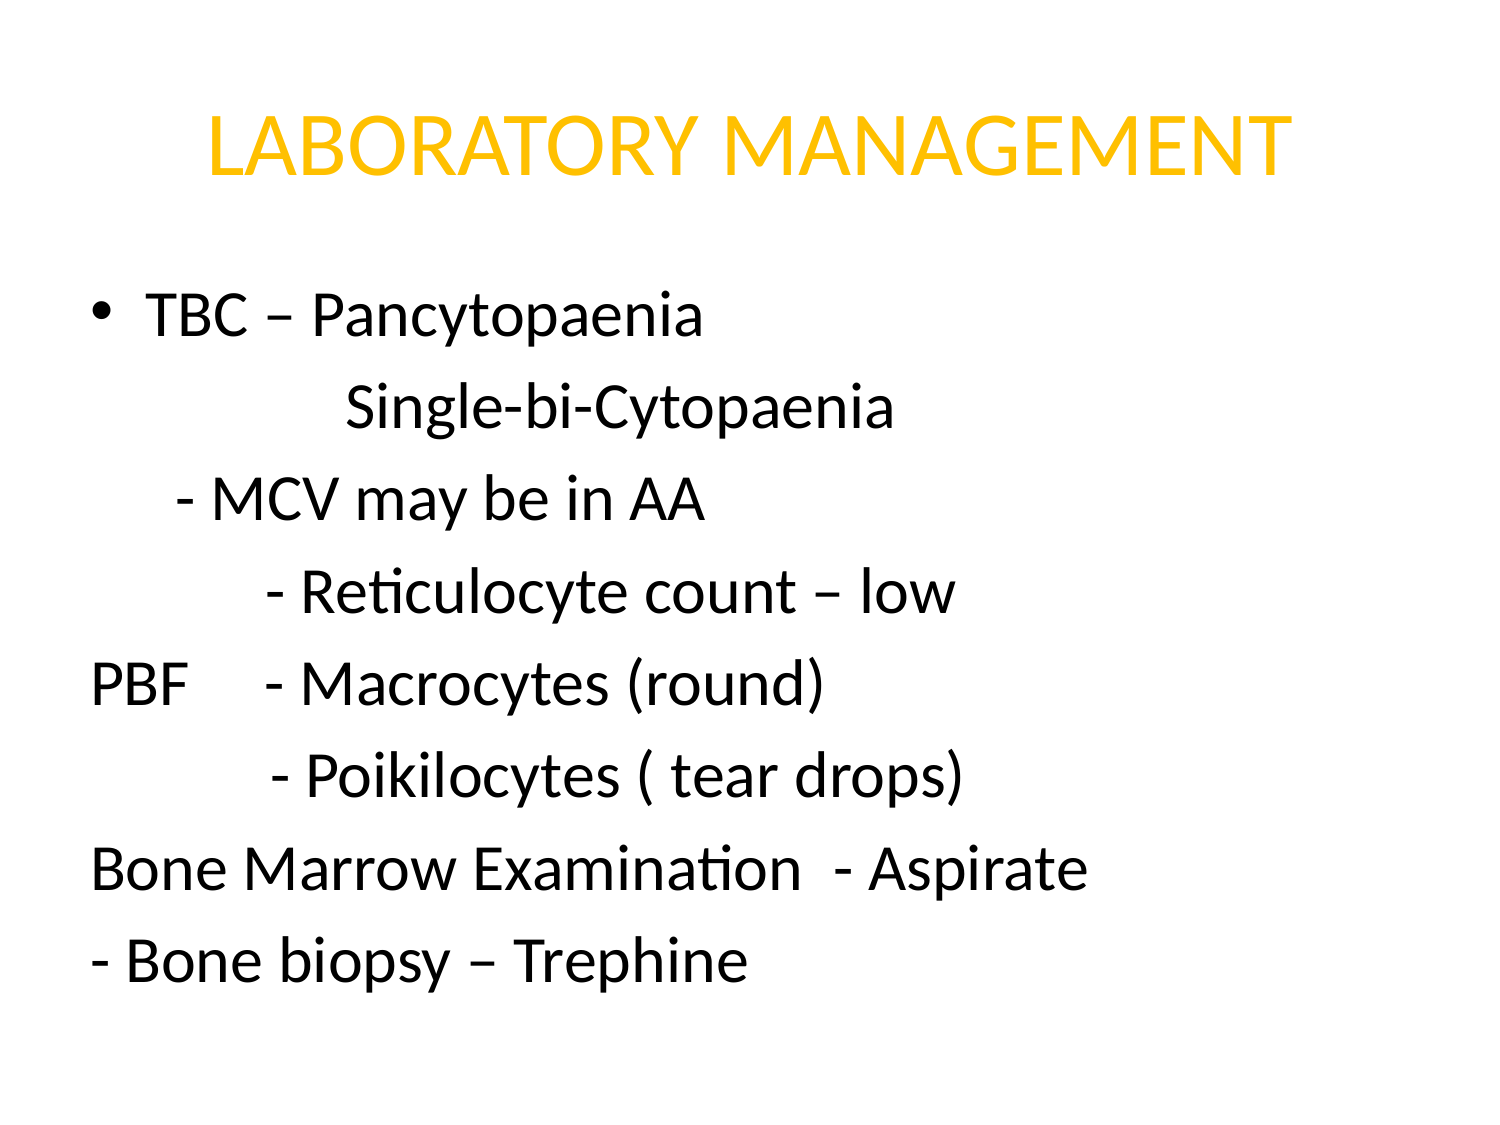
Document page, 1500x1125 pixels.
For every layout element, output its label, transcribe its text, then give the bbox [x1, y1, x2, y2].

title LABORATORY MANAGEMENT [75, 45, 1425, 233]
list TBC – Pancytopaenia Single-bi-Cytopaenia - MCV may be in AA - Reticulocyte count – low PBF - Macrocytes (round) - Poikilocytes ( tear drops) Bone Marrow Examination - Aspirate - Bone biopsy – Trephine [75, 262, 1425, 1005]
